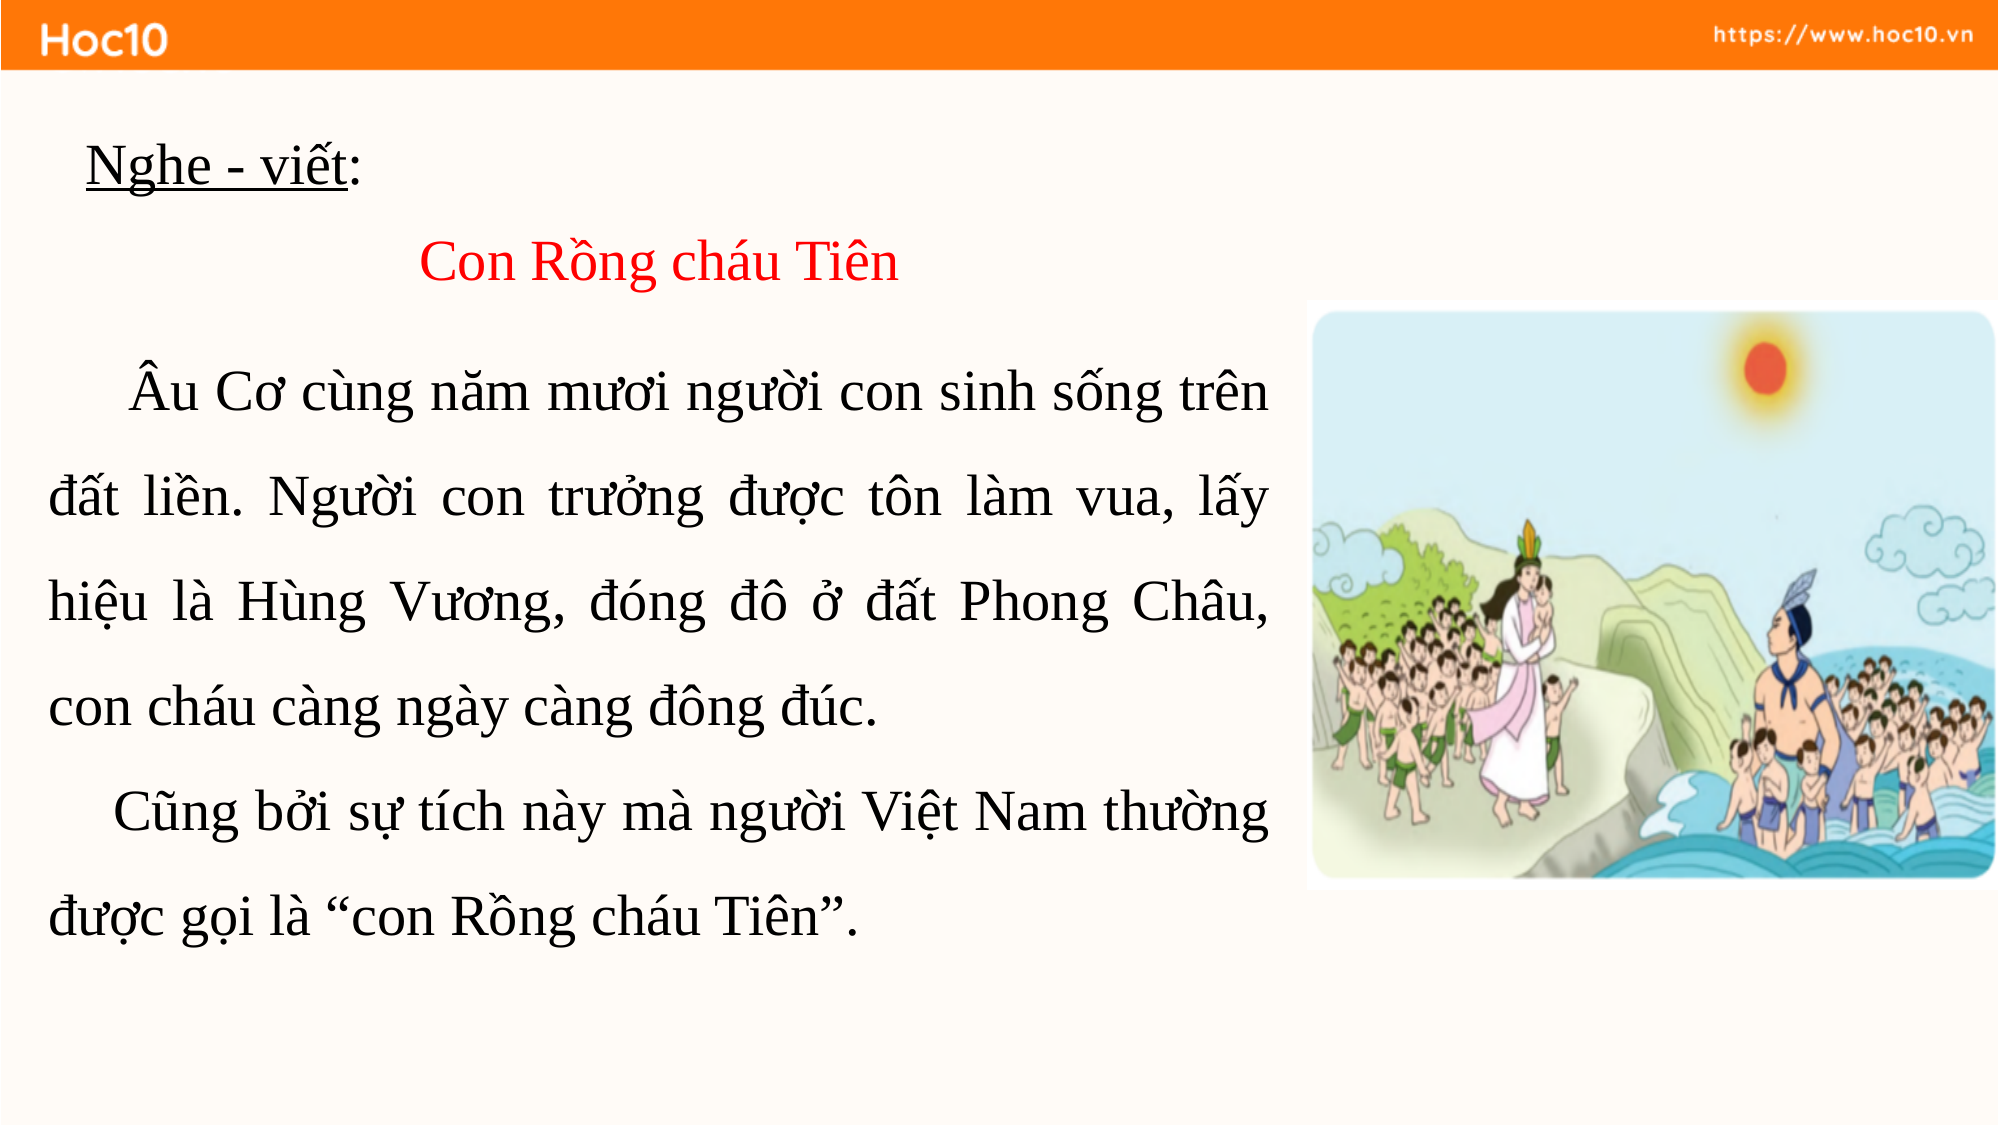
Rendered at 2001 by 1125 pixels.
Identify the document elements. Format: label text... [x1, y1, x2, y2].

text_box Nghe - viết: Con Rồng cháu Tiên Âu Cơ cùng năm mươi người con sinh sống trên đất liền. Người con trưởng được tôn làm vua, lấy hiệu là Hùng Vương, đóng đô ở đất Phong Châu, con cháu càng ngày càng đông đúc. Cũng bởi sự tích này mà người Việt Nam thường được gọi là “con Rồng cháu Tiên”. [33, 110, 1286, 955]
picture [1, 0, 2000, 1125]
